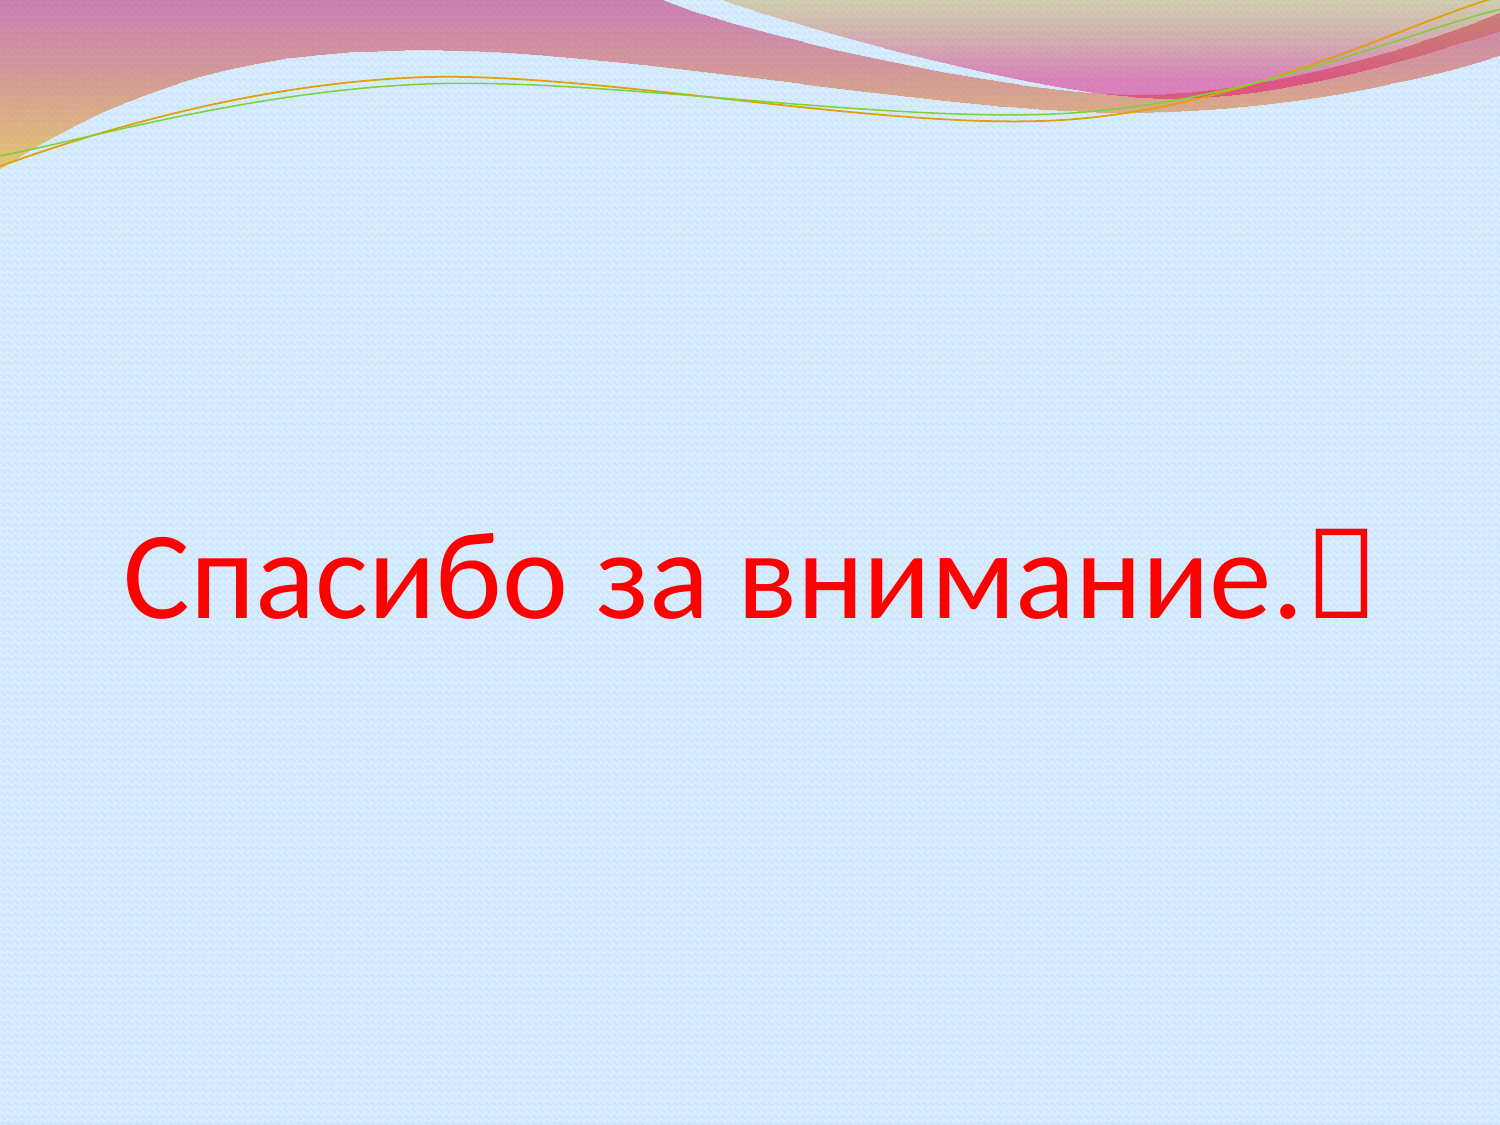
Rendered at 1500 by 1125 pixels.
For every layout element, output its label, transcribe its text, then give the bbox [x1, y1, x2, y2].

title Спасибо за внимание. [123, 479, 1500, 644]
